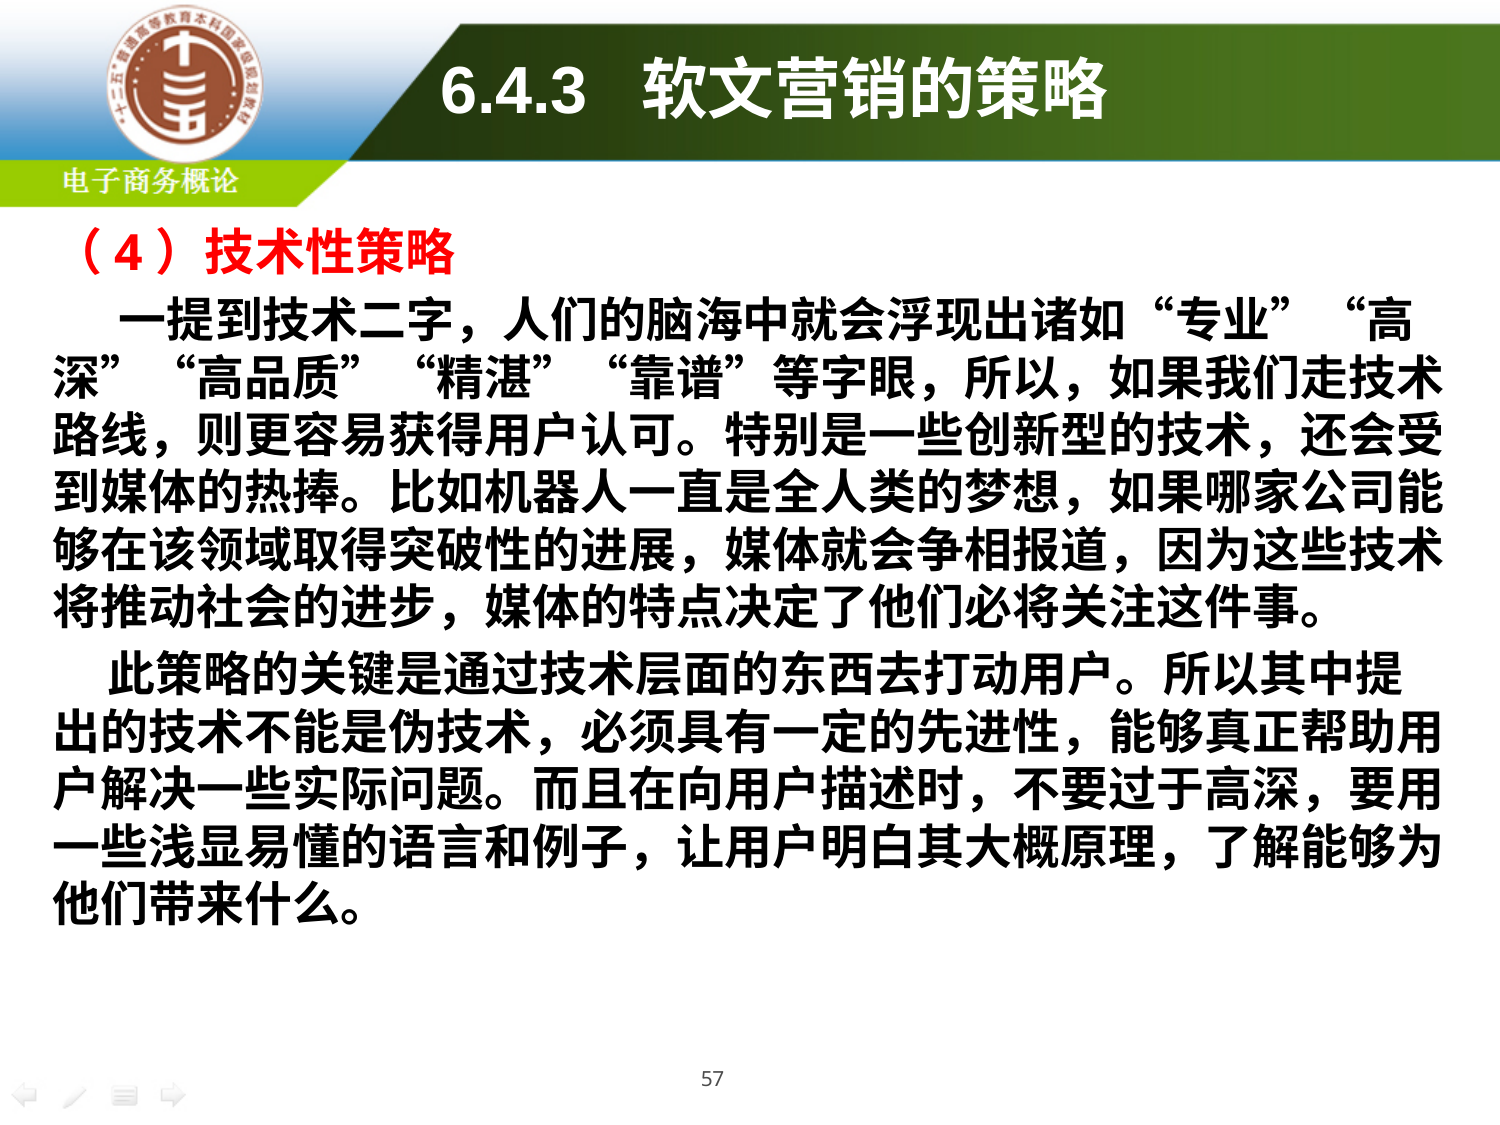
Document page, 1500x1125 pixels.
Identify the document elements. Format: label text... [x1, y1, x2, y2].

list （4）技术性策略 一提到技术二字，人们的脑海中就会浮现出诸如“专业”“高深”“高品质”“精湛”“靠谱”等字眼，所以，如果我们走技术路线，则更容易获得用户认可。特别是一些创新型的技术，还会受到媒体的热捧。比如机器人一直是全人类的梦想，如果哪家公司能够在该领域取得突破性的进展，媒体就会争相报道，因为这些技术将推动社会的进步，媒体的特点决定了他们必将关注这件事。 此策略的关键是通过技术层面的东西去打动用户。所以其中提出的技术不能是伪技术，必须具有一定的先进性，能够真正帮助用户解决一些实际问题。而且在向用户描述时，不要过于高深，要用一些浅显易懂的语言和例子，让用户明白其大概原理，了解能够为他们带来什么。 [37, 212, 1463, 1026]
picture [0, 0, 1500, 1125]
title 6.4.3 软文营销的策略 [424, 37, 1459, 137]
slide_number 57 [537, 1058, 888, 1109]
